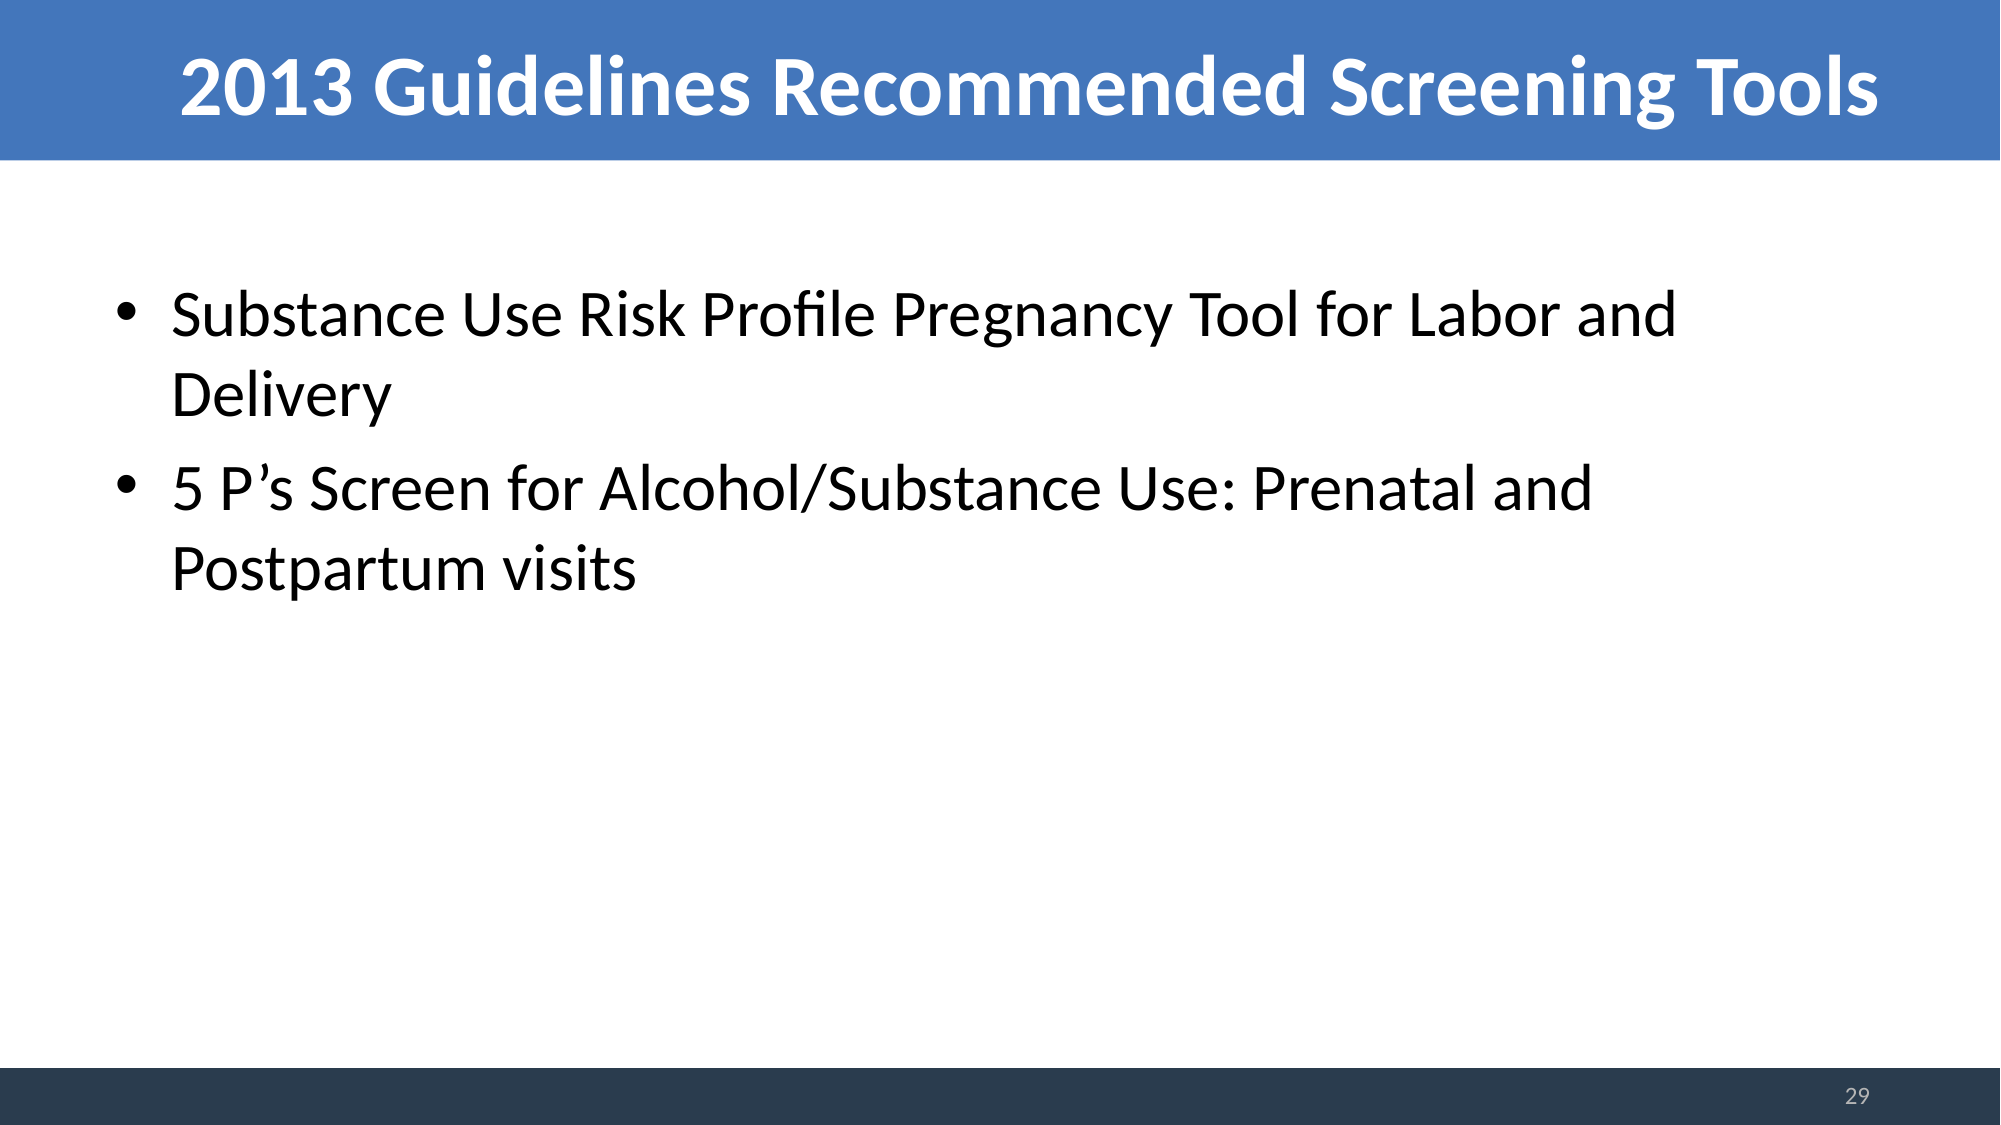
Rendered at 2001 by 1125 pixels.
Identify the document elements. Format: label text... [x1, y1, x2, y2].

title 2013 Guidelines Recommended Screening Tools [97, 9, 1898, 153]
slide_number 29 [1436, 1065, 1886, 1125]
list Substance Use Risk Profile Pregnancy Tool for Labor and Delivery 5 P’s Screen for Alcohol/Substance Use: Prenatal and Postpartum visits [99, 262, 1900, 1005]
